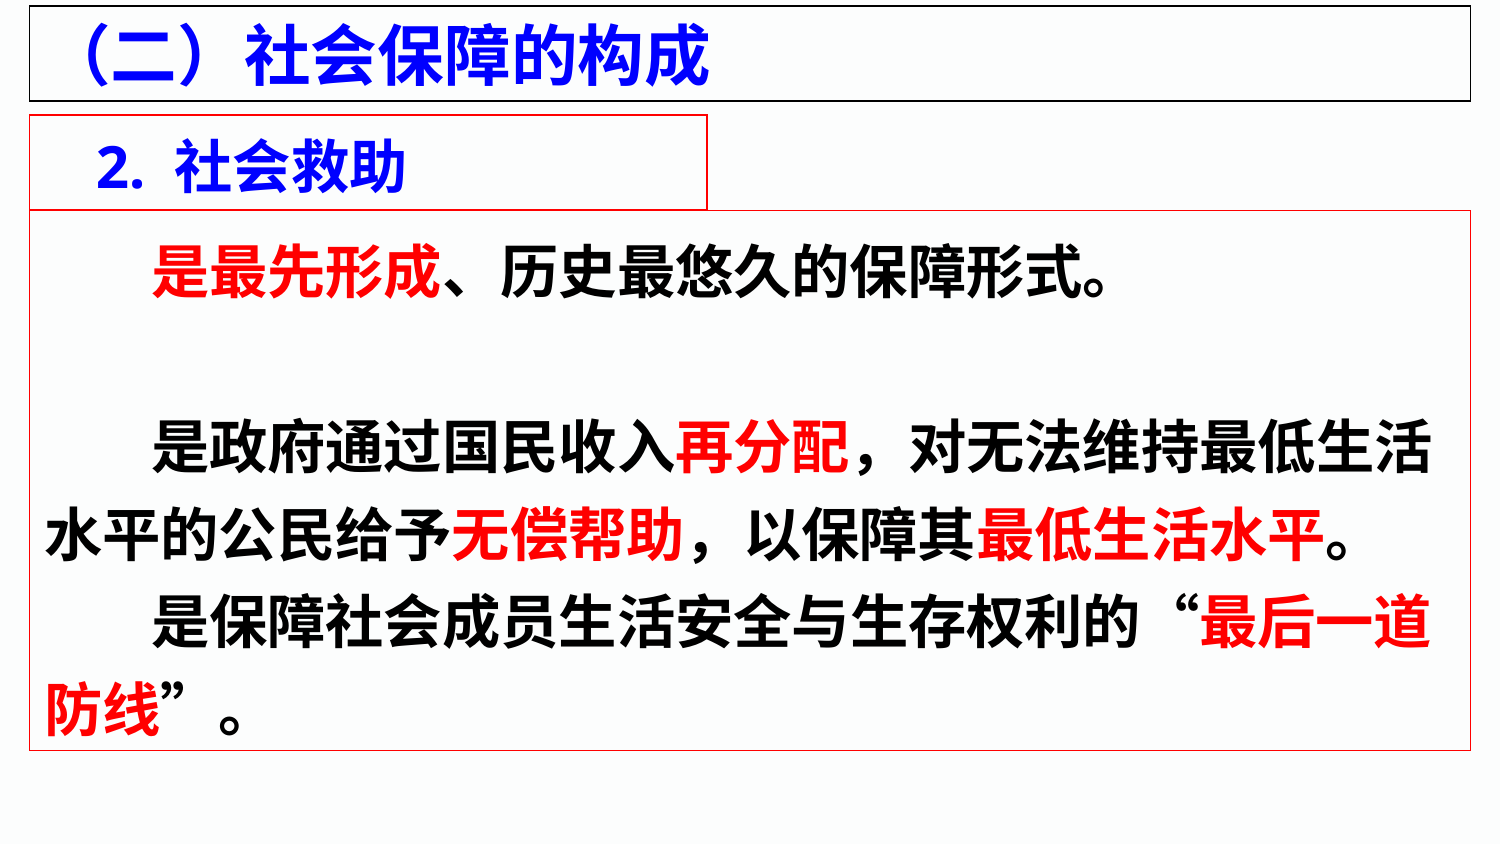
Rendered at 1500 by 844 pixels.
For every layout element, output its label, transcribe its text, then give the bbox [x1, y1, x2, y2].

text_box （二）社会保障的构成 [29, 6, 1471, 101]
text_box 是最先形成、历史最悠久的保障形式。 是政府通过国民收入再分配，对无法维持最低生活水平的公民给予无偿帮助，以保障其最低生活水平。 是保障社会成员生活安全与生存权利的“最后一道防线”。 [29, 210, 1471, 751]
text_box 2. 社会救助 [29, 114, 708, 210]
